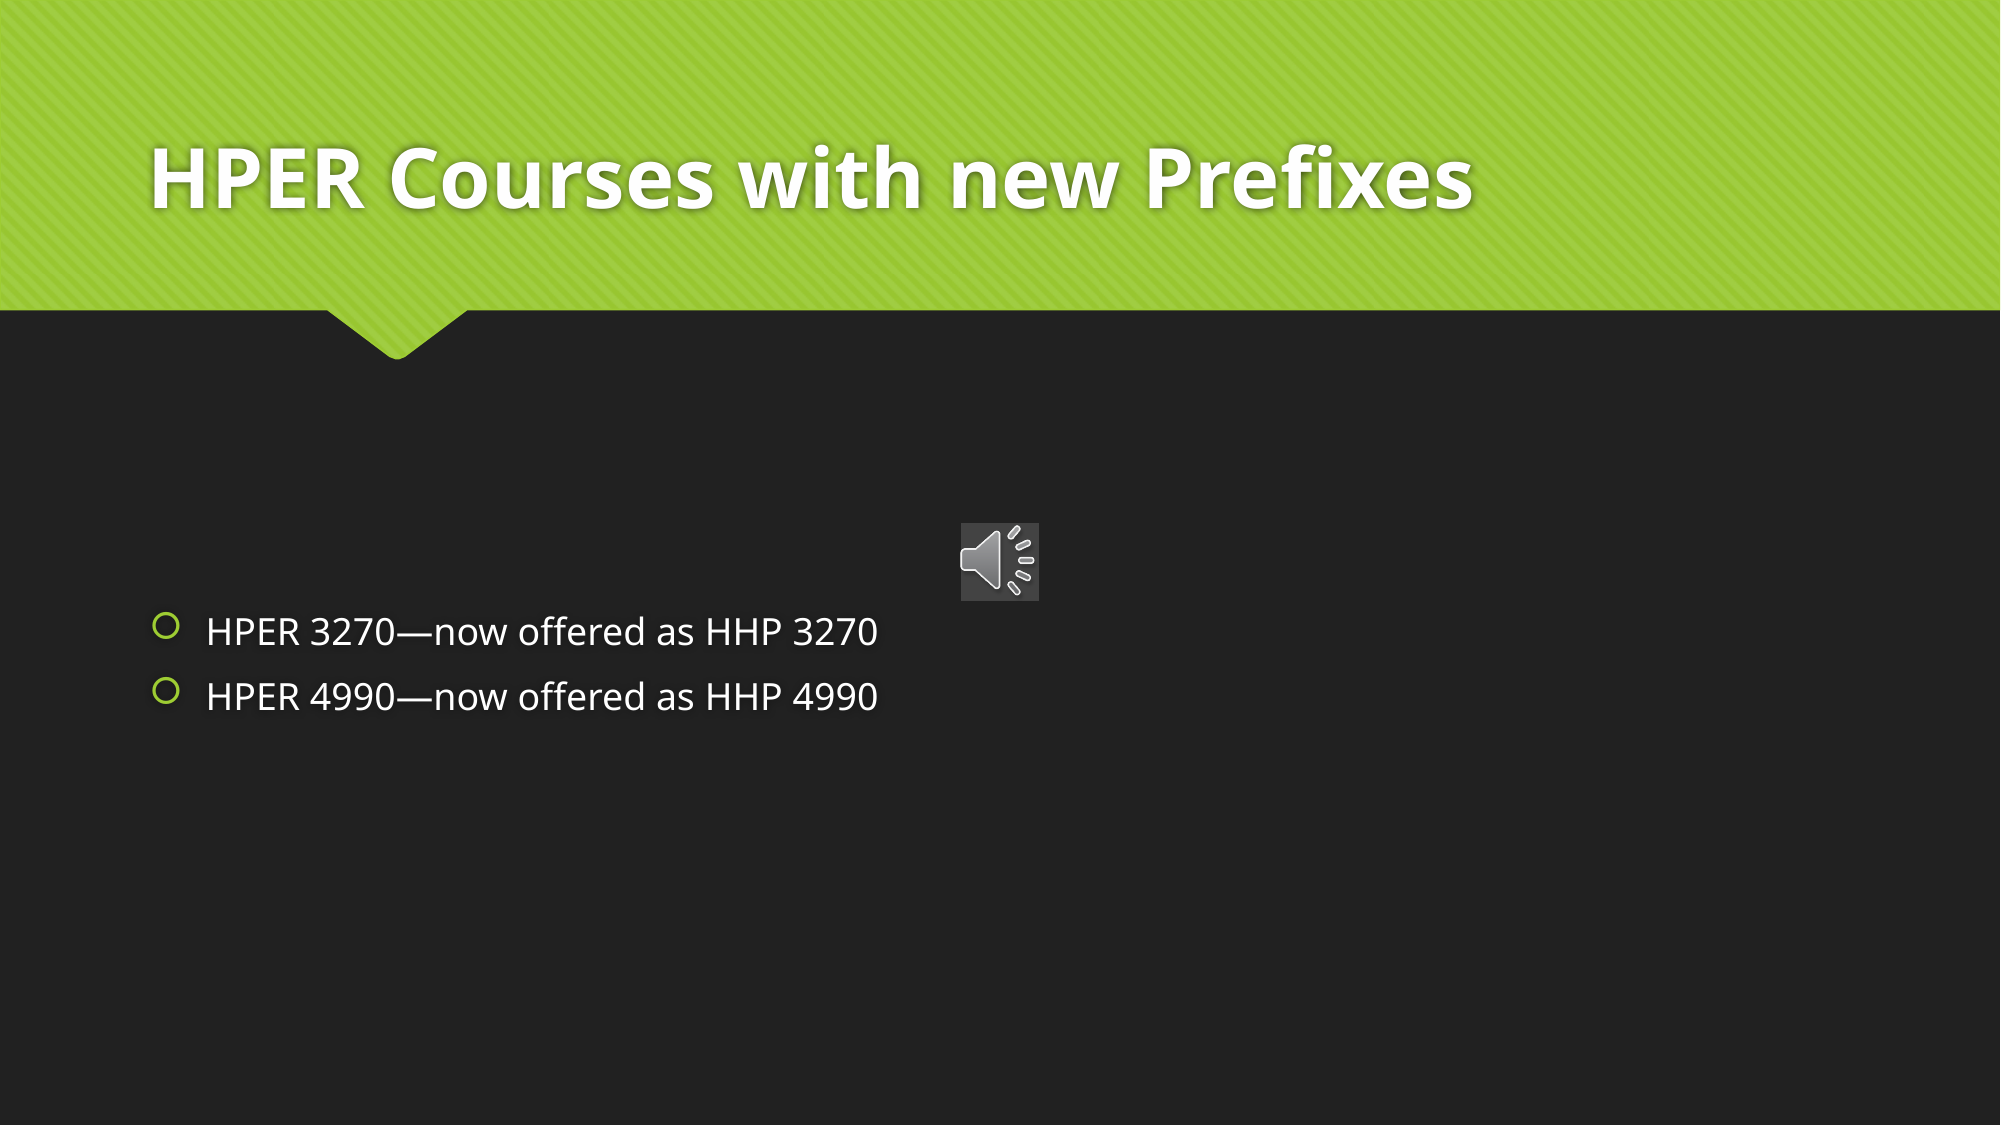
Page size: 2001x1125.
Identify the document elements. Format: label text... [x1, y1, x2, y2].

list HPER 3270—now offered as HHP 3270 HPER 4990—now offered as HHP 4990 [134, 364, 1866, 962]
title HPER Courses with new Prefixes [132, 73, 1868, 233]
picture [959, 522, 1040, 603]
